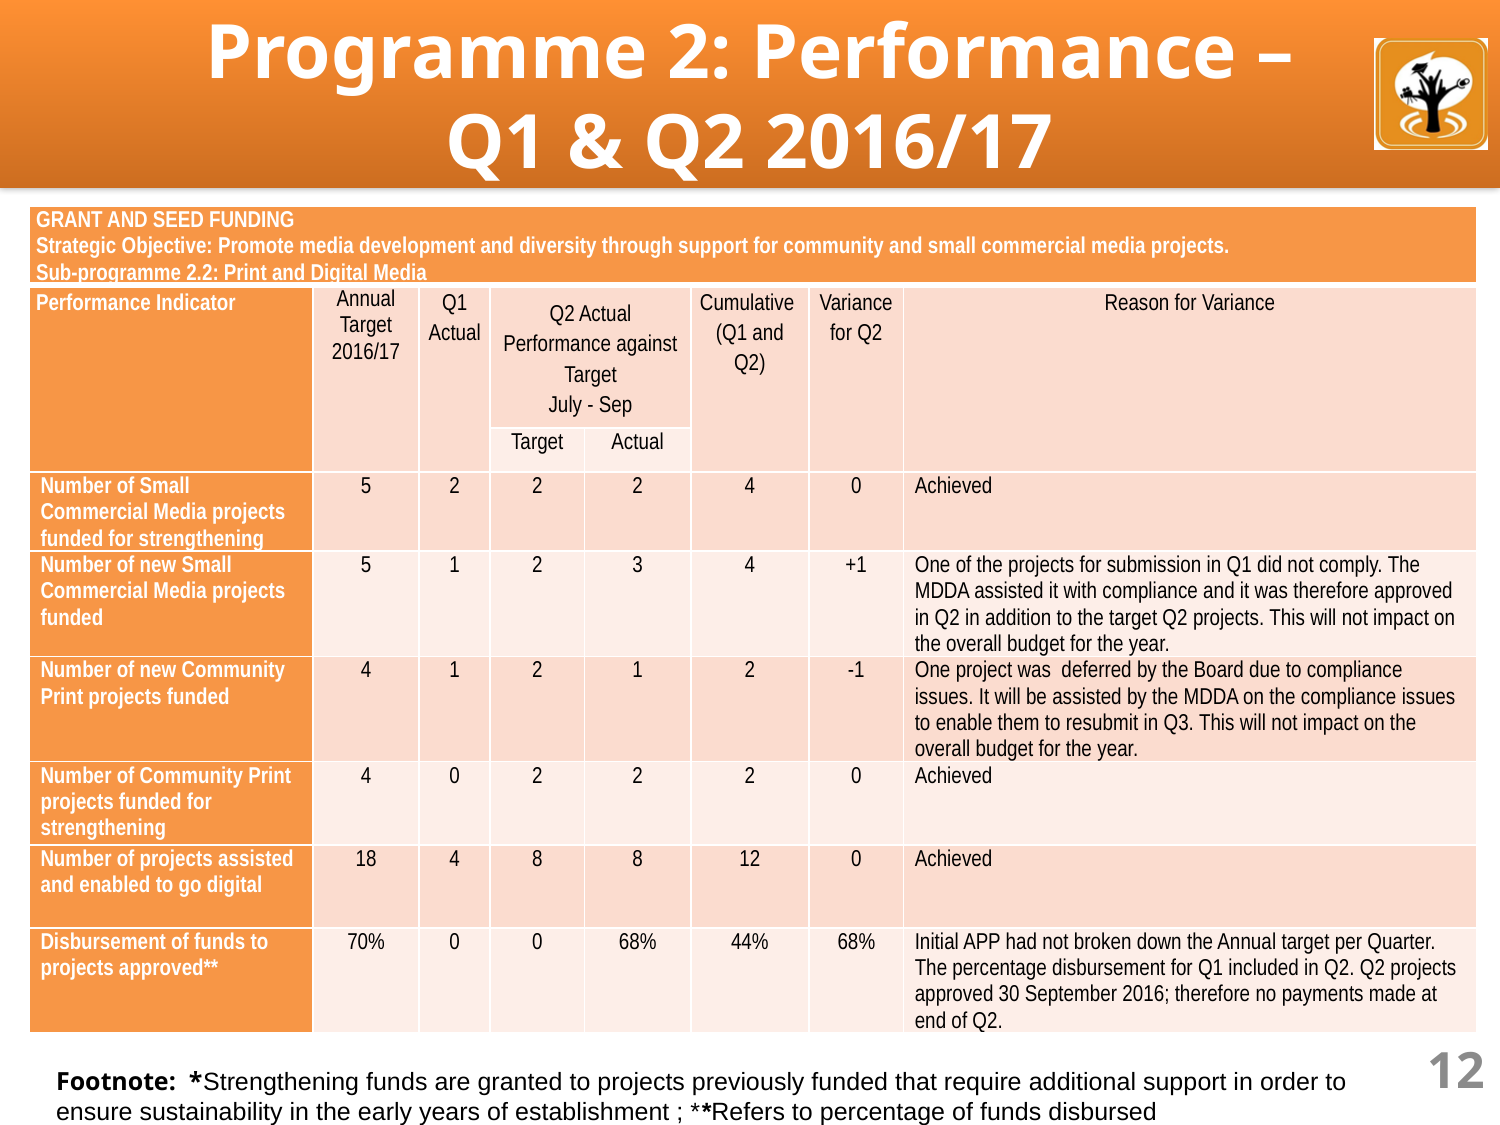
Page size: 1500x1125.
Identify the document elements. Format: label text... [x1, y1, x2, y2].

table_cell Reason for Variance [904, 288, 1476, 471]
table_cell Number of Small Commercial Media projects funded for strengthening [30, 473, 312, 550]
table_cell Achieved [904, 846, 1476, 927]
table_cell Annual Target 2016/17 [314, 288, 418, 471]
table_cell 0 [810, 846, 903, 927]
table_cell One of the projects for submission in Q1 did not comply. The MDDA assisted it with compliance and it was therefore approved in Q2 in addition to the target Q2 projects. This will not impact on the overall budget for the year. [904, 552, 1476, 656]
table_header GRANT AND SEED FUNDING Strategic Objective: Promote media development and diversity through support for community and small commercial media projects. Sub-programme 2.2: Print and Digital Media [30, 207, 1476, 282]
table_cell 4 [420, 846, 489, 927]
title Programme 2: Performance – Q1 & Q2 2016/17 [74, 0, 1426, 188]
table_cell 1 [420, 552, 489, 656]
table_cell 2 [491, 473, 584, 550]
table_cell 2 [420, 473, 489, 550]
text_box Footnote: *Strengthening funds are granted to projects previously funded that require additional support in order to ensure sustainability in the early years of establishment ; **Refers to percentage of funds disbursed [41, 1058, 1425, 1125]
table_cell 70% [314, 929, 418, 1032]
table_cell Disbursement of funds to projects approved** [30, 929, 312, 1032]
table_cell 68% [810, 929, 903, 1032]
table_cell 2 [692, 762, 808, 844]
table_cell 0 [810, 473, 903, 550]
table_cell 2 [491, 762, 584, 844]
table_cell Performance Indicator [30, 288, 312, 471]
table_cell 18 [314, 846, 418, 927]
table_cell Variance for Q2 [810, 288, 903, 471]
table_cell 0 [810, 762, 903, 844]
table_cell -1 [810, 657, 903, 761]
table_cell 4 [314, 762, 418, 844]
table_cell 2 [585, 473, 690, 550]
table_cell Achieved [904, 762, 1476, 844]
table_cell 2 [692, 657, 808, 761]
table_cell One project was deferred by the Board due to compliance issues. It will be assisted by the MDDA on the compliance issues to enable them to resubmit in Q3. This will not impact on the overall budget for the year. [904, 657, 1476, 761]
table_cell 2 [491, 657, 584, 761]
table_cell Q1 Actual [420, 288, 489, 471]
table_cell Number of new Small Commercial Media projects funded [30, 552, 312, 656]
table_cell 68% [585, 929, 690, 1032]
table_cell 12 [692, 846, 808, 927]
table_cell 2 [585, 762, 690, 844]
table_cell 0 [420, 762, 489, 844]
table_cell 1 [585, 657, 690, 761]
table_cell +1 [810, 552, 903, 656]
table_cell 3 [585, 552, 690, 656]
table_cell 4 [314, 657, 418, 761]
table_cell Initial APP had not broken down the Annual target per Quarter. The percentage disbursement for Q1 included in Q2. Q2 projects approved 30 September 2016; therefore no payments made at end of Q2. [904, 929, 1476, 1032]
table_cell 1 [420, 657, 489, 761]
table_cell Cumulative (Q1 and Q2) [692, 288, 808, 471]
table_cell 5 [314, 473, 418, 550]
table_cell 5 [314, 552, 418, 656]
table_cell Q2 Actual Performance against Target July - Sep [491, 288, 690, 427]
table_cell Number of new Community Print projects funded [30, 657, 312, 761]
picture [1426, 38, 1488, 150]
table_cell Number of Community Print projects funded for strengthening [30, 762, 312, 844]
slide_number 12 [1149, 1042, 1500, 1103]
table_cell 8 [585, 846, 690, 927]
table_cell Number of projects assisted and enabled to go digital [30, 846, 312, 927]
table_cell 0 [491, 929, 584, 1032]
table_cell Actual [585, 429, 690, 471]
table_cell 2 [491, 552, 584, 656]
table_cell Achieved [904, 473, 1476, 550]
table_cell Target [491, 429, 584, 471]
table_cell 0 [420, 929, 489, 1032]
table_cell 4 [692, 473, 808, 550]
table_cell 44% [692, 929, 808, 1032]
table_cell 8 [491, 846, 584, 927]
table_cell 4 [692, 552, 808, 656]
